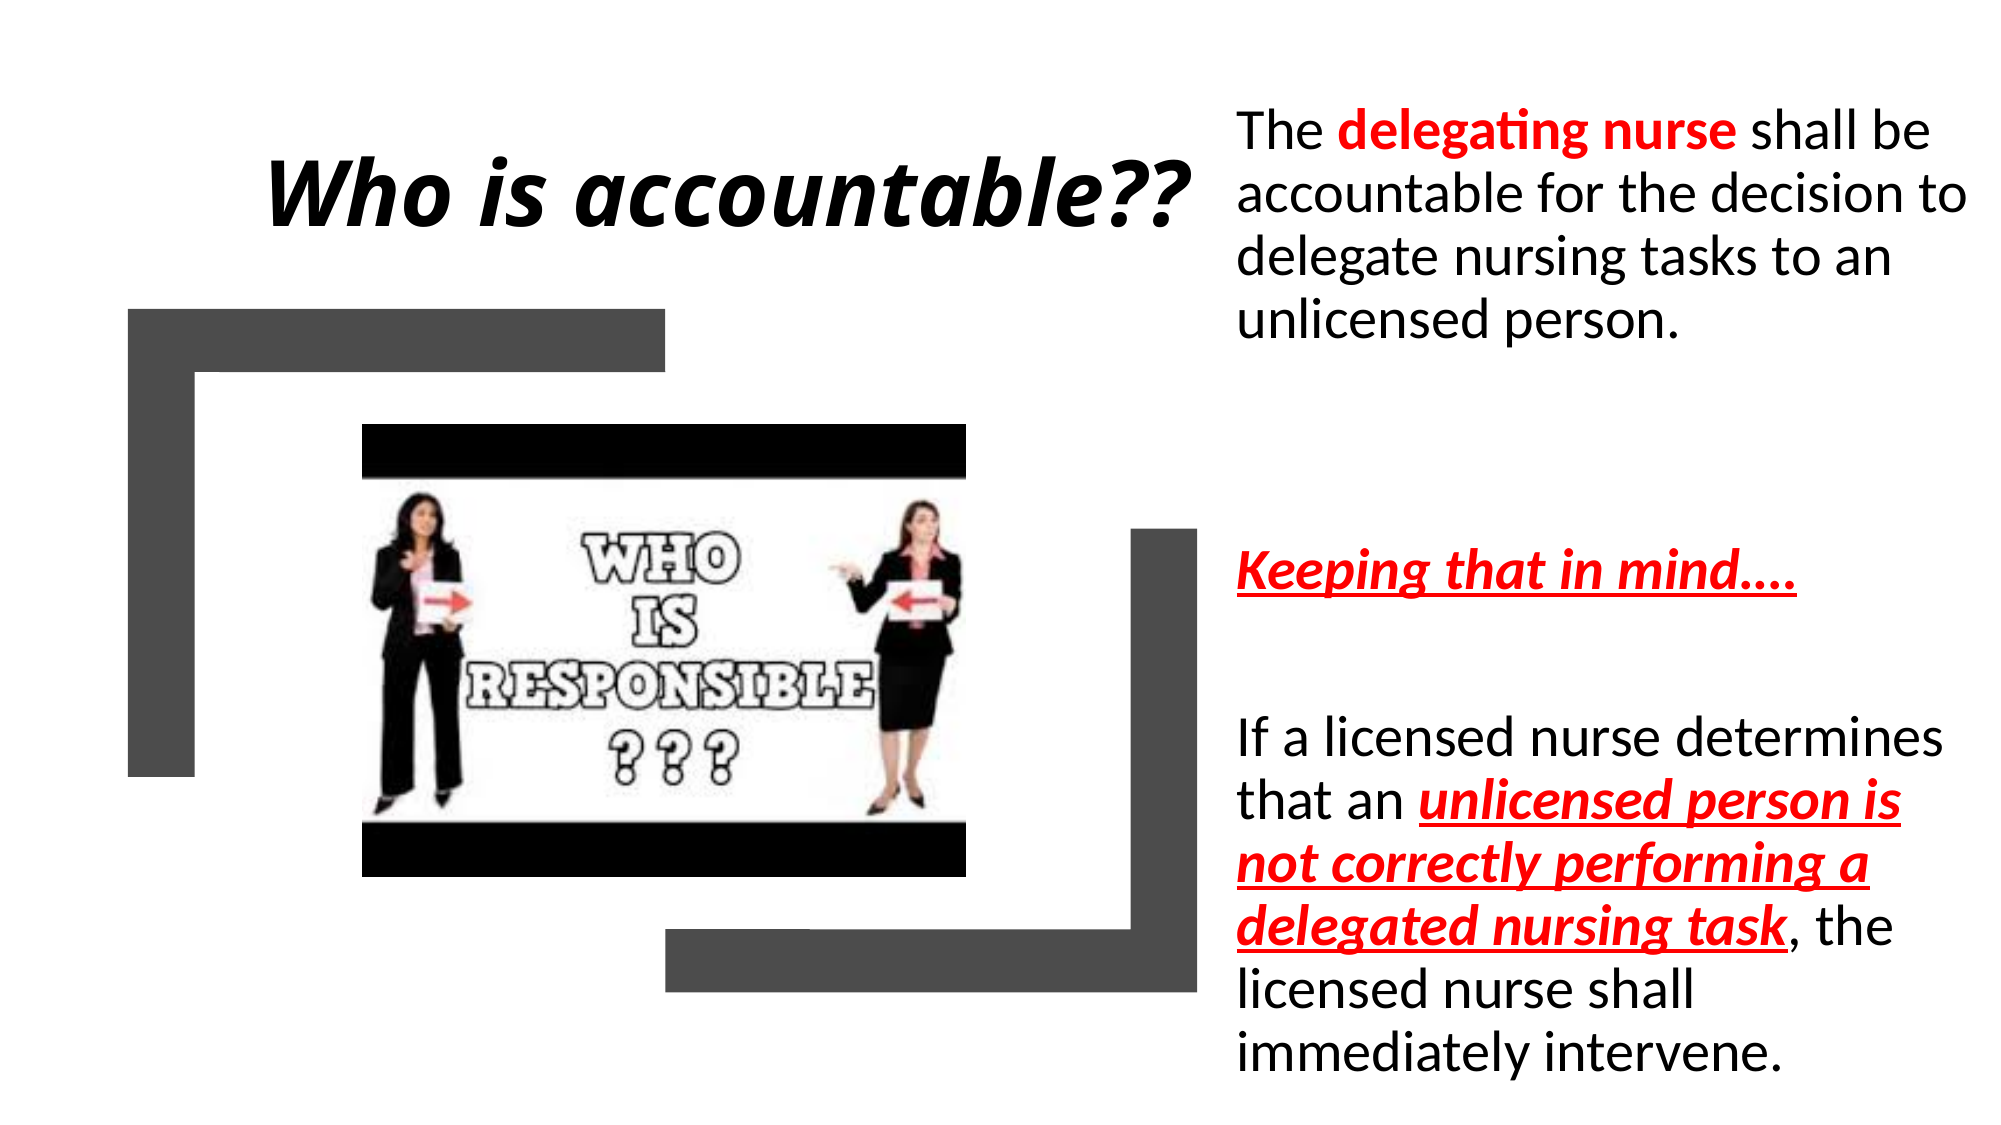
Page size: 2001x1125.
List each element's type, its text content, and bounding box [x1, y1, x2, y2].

picture [362, 424, 966, 877]
list The delegating nurse shall be accountable for the decision to delegate nursing tasks to an unlicensed person. Keeping that in mind.… If a licensed nurse determines that an unlicensed person is not correctly performing a delegated nursing task, the licensed nurse shall immediately intervene. [1221, 0, 1988, 1125]
text_box [665, 528, 1198, 993]
text_box [127, 308, 666, 777]
title Who is accountable?? [248, 84, 1221, 254]
